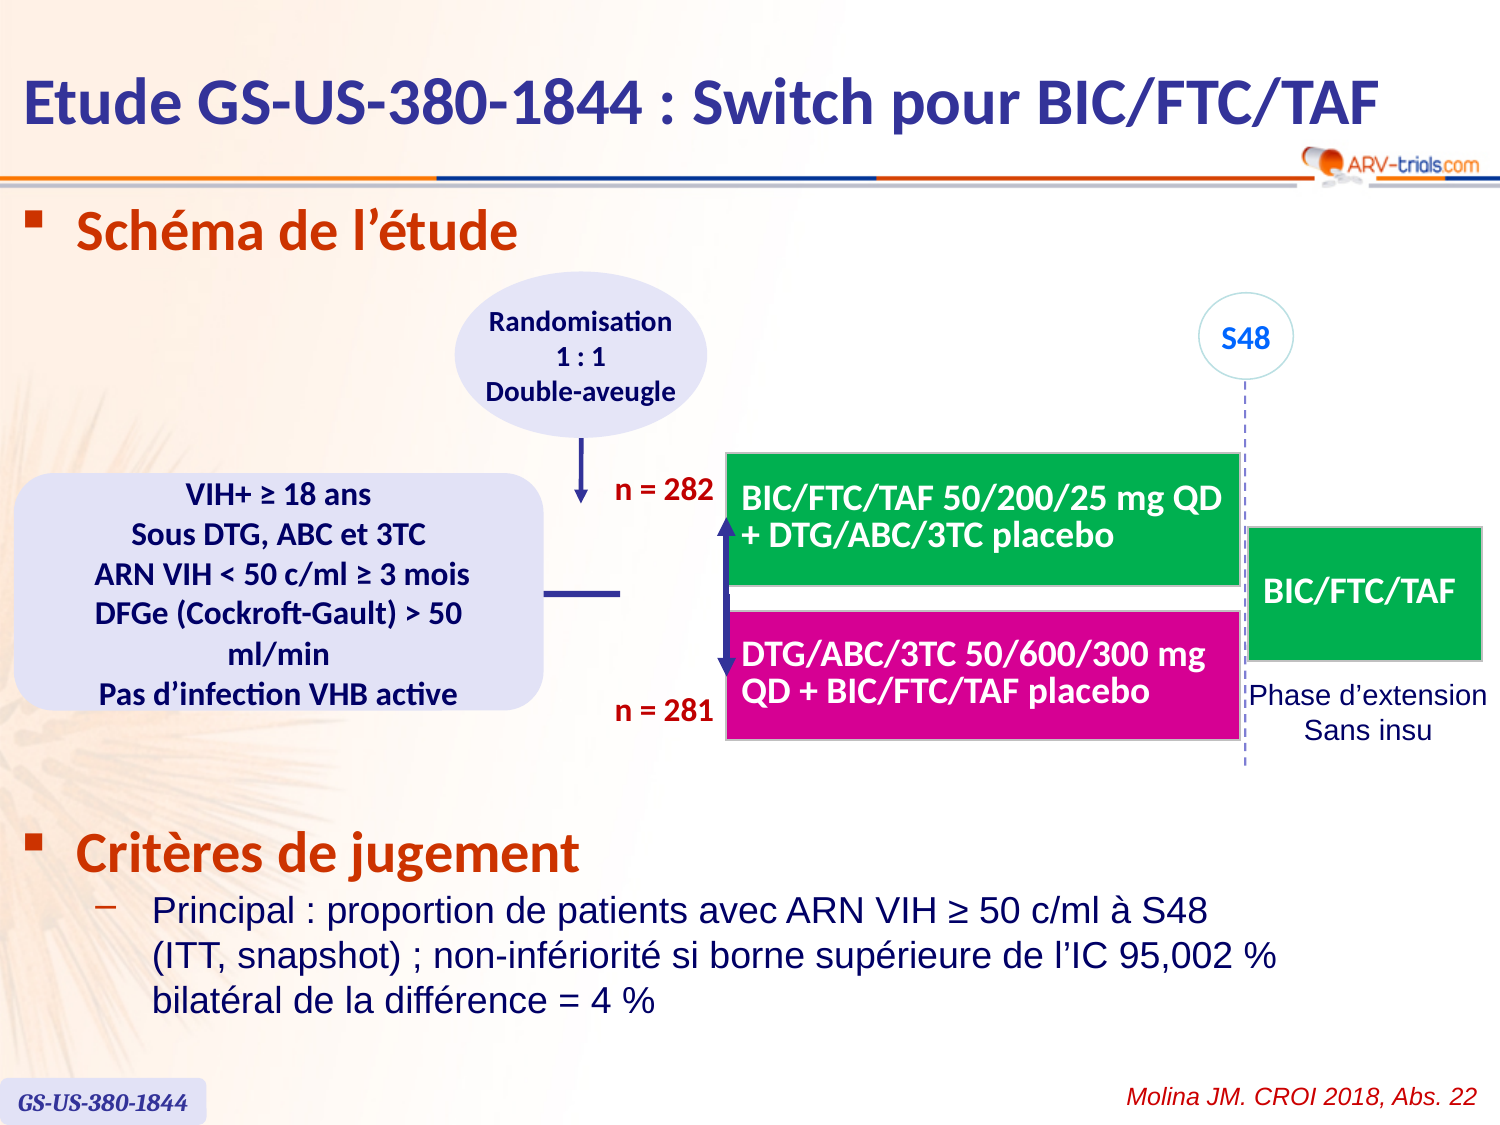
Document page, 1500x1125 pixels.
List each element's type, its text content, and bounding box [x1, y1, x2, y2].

title Etude GS-US-380-1844 : Switch pour BIC/FTC/TAF [8, 6, 1440, 190]
text_box GS-US-380-1844 [0, 1077, 207, 1125]
text_box n = 281 [599, 680, 729, 736]
text_box Critères de jugement Principal : proportion de patients avec ARN VIH ≥ 50 c/ml à S48 (ITT, snapshot) ; non-infériorité si borne supérieure de l’IC 95,002 % bilatéral de la différence = 4 % [5, 807, 1439, 1042]
text_box Randomisation 1 : 1 Double-aveugle [454, 271, 708, 438]
table_header BIC/FTC/TAF [1249, 528, 1481, 660]
picture [0, 0, 1500, 1125]
text_box S48 [1198, 292, 1294, 380]
text_box Molina JM. CROI 2018, Abs. 22 [967, 1073, 1493, 1118]
table_header DTG/ABC/3TC 50/600/300 mg QD + BIC/FTC/TAF placebo [727, 612, 1239, 739]
text_box VIH+ ≥ 18 ans Sous DTG, ABC et 3TC ARN VIH < 50 c/ml ≥ 3 mois DFGe (Cockroft-Gault) > 50 ml/min Pas d’infection VHB active [13, 473, 544, 711]
text_box Phase d’extension Sans insu [1233, 668, 1500, 754]
text_box n = 282 [599, 459, 729, 515]
text_box Schéma de l’étude [5, 184, 621, 280]
table_header BIC/FTC/TAF 50/200/25 mg QD + DTG/ABC/3TC placebo [727, 454, 1239, 585]
